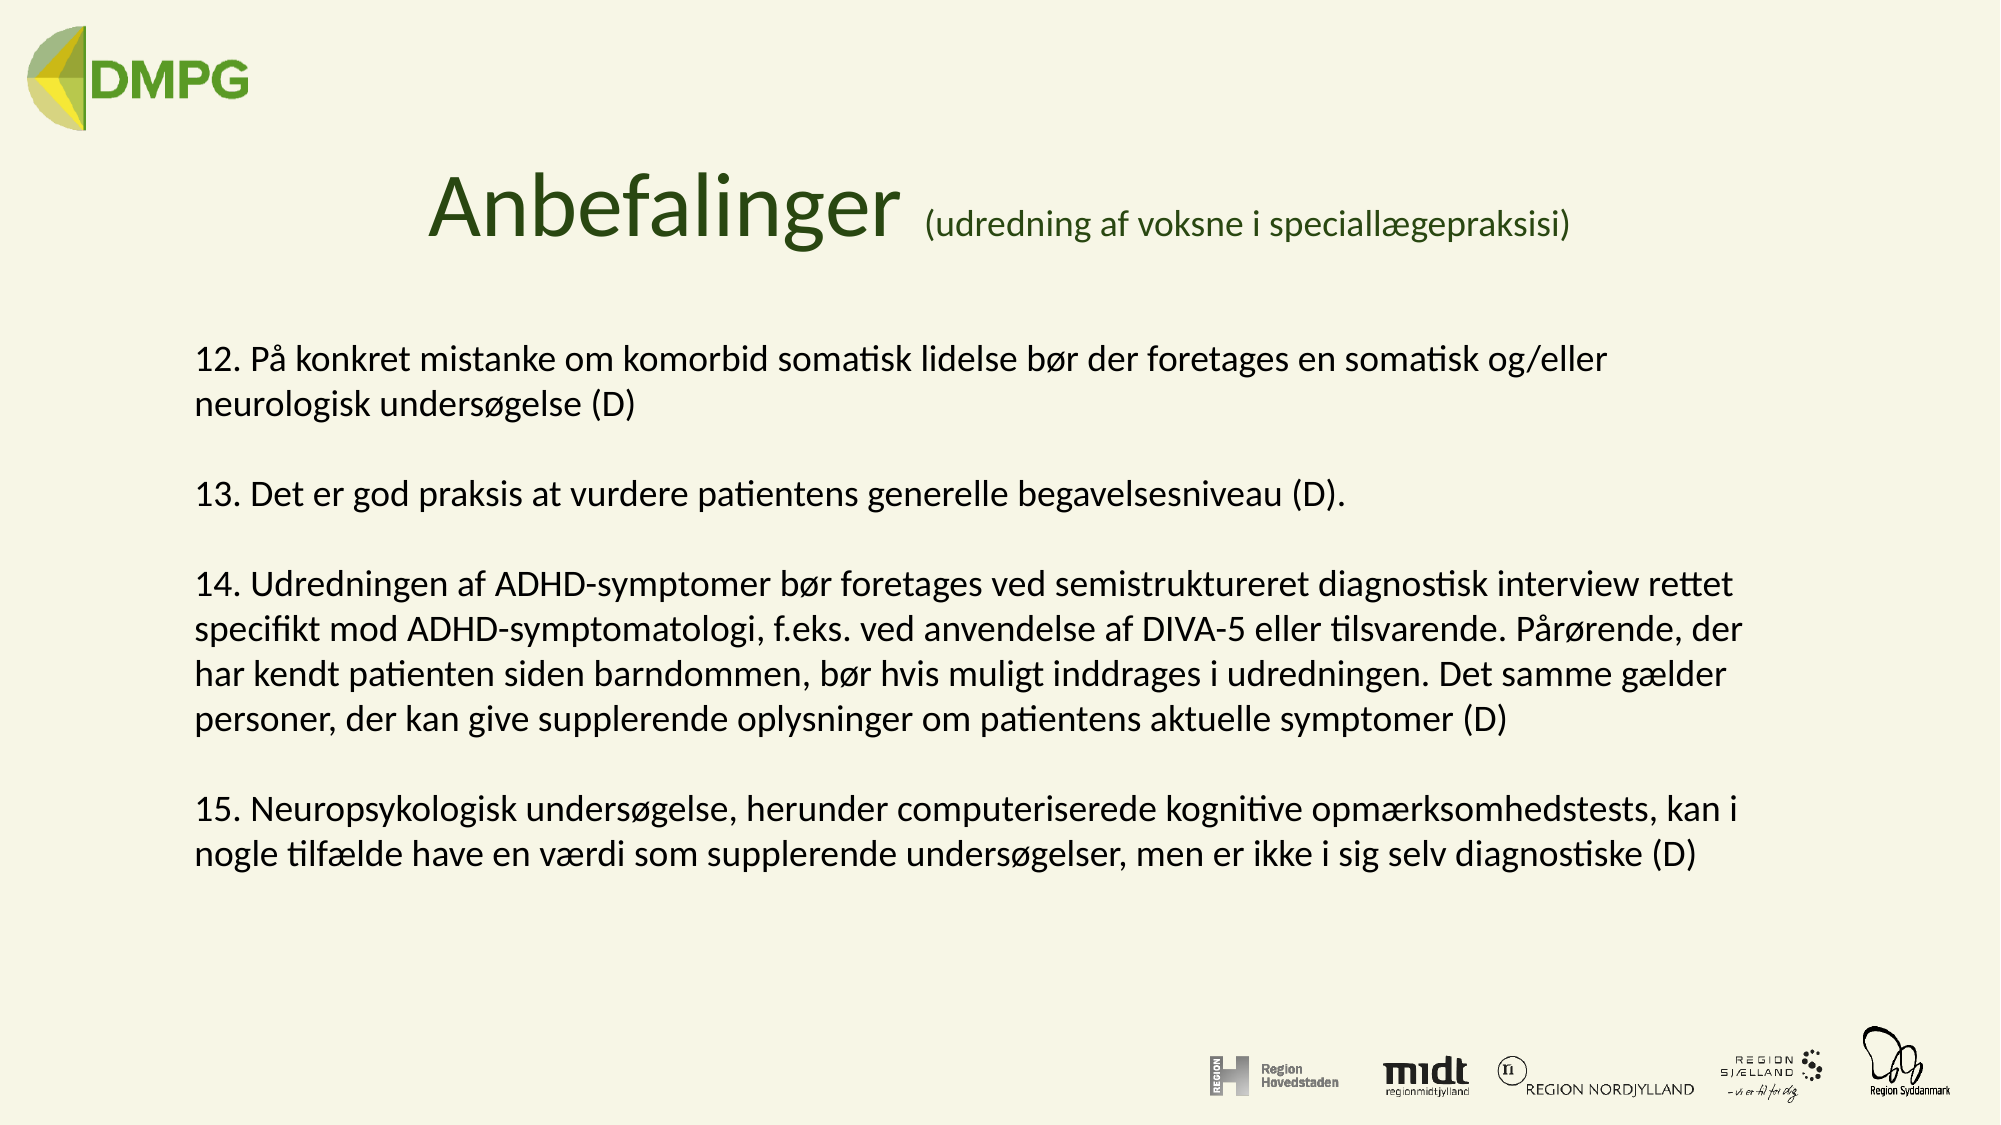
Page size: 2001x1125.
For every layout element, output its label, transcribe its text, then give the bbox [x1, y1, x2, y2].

picture [1210, 1026, 1950, 1103]
text_box 12. På konkret mistanke om komorbid somatisk lidelse bør der foretages en somatisk og/eller neurologisk undersøgelse (D) 13. Det er god praksis at vurdere patientens generelle begavelsesniveau (D). 14. Udredningen af ADHD-symptomer bør foretages ved semistruktureret diagnostisk interview rettet specifikt mod ADHD-symptomatologi, f.eks. ved anvendelse af DIVA-5 eller tilsvarende. Pårørende, der har kendt patienten siden barndommen, bør hvis muligt inddrages i udredningen. Det samme gælder personer, der kan give supplerende oplysninger om patientens aktuelle symptomer (D) 15. Neuropsykologisk undersøgelse, herunder computeriserede kognitive opmærksomhedstests, kan i nogle tilfælde have en værdi som supplerende undersøgelser, men er ikke i sig selv diagnostiske (D) [179, 236, 1807, 882]
title Anbefalinger (udredning af voksne i speciallægepraksisi) [137, 143, 1863, 271]
picture [27, 25, 248, 131]
